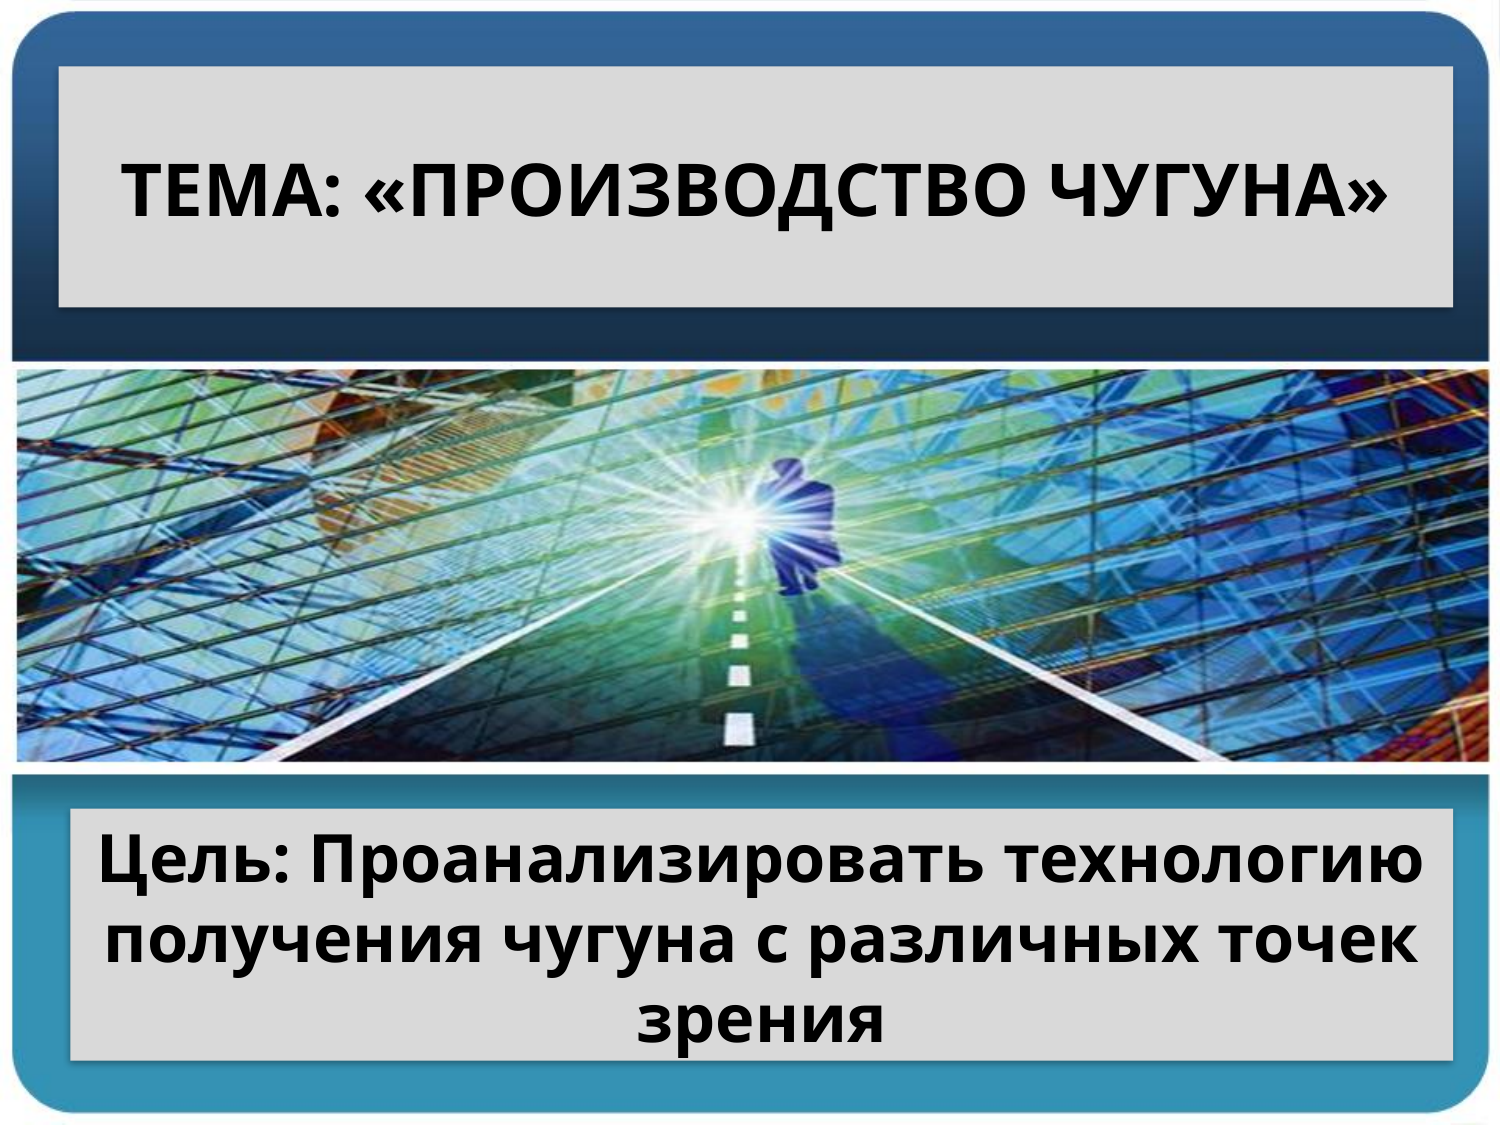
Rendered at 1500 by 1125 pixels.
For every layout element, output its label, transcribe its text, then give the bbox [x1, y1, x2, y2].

title Тема: «Производство чугуна» [58, 66, 1454, 308]
subtitle Цель: Проанализировать технологию получения чугуна с различных точек зрения [70, 808, 1454, 1061]
picture [0, 0, 1500, 1125]
